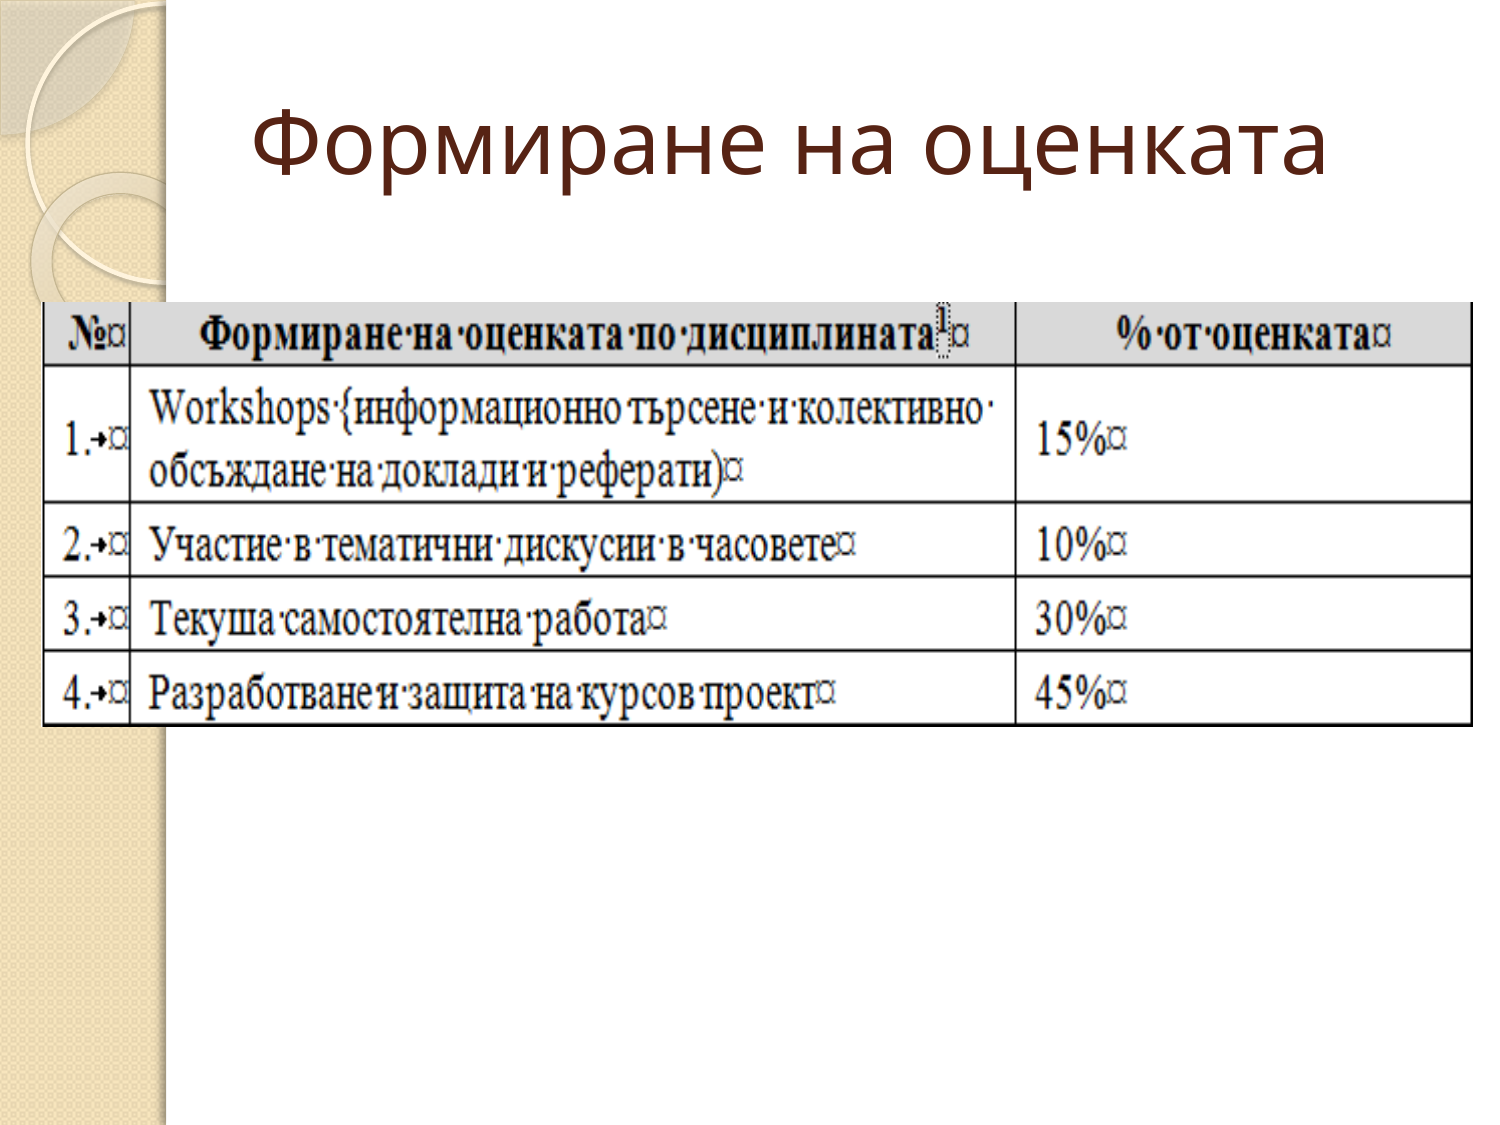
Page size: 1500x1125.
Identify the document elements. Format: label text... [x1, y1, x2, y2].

picture [41, 302, 1473, 727]
title Формиране на оценката [235, 45, 1466, 233]
